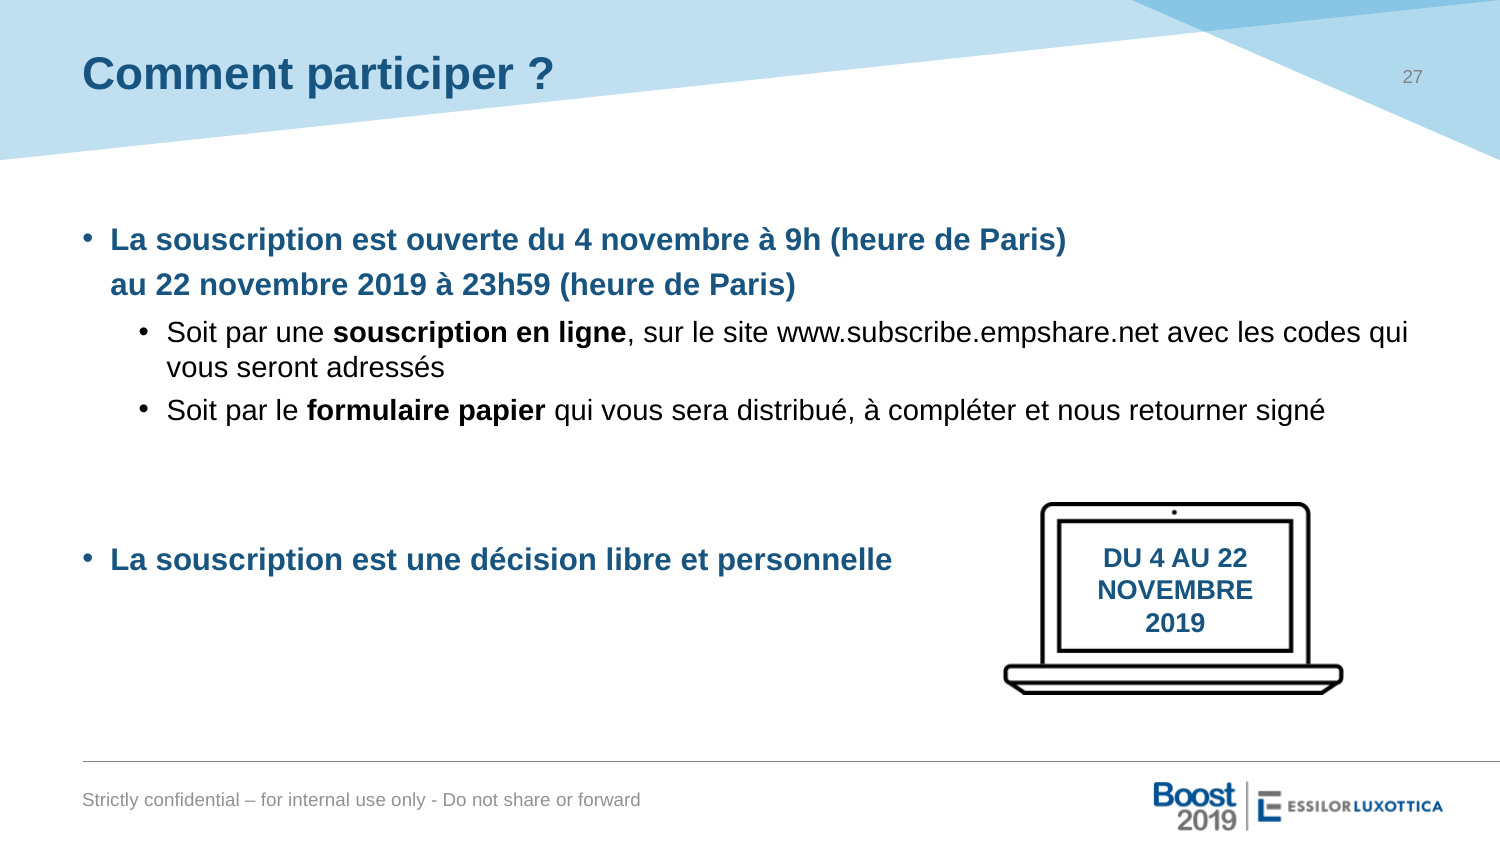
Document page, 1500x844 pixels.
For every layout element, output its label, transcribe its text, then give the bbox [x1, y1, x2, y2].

slide_number 27 [1357, 31, 1439, 120]
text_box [1003, 501, 1344, 695]
picture [1150, 777, 1446, 836]
list La souscription est ouverte du 4 novembre à 9h (heure de Paris) au 22 novembre 2019 à 23h59 (heure de Paris) Soit par une souscription en ligne, sur le site www.subscribe.empshare.net avec les codes qui vous seront adressés Soit par le formulaire papier qui vous sera distribué, à compléter et nous retourner signé La souscription est une décision libre et personnelle [67, 204, 1439, 741]
title Comment participer ? [67, 32, 1344, 117]
